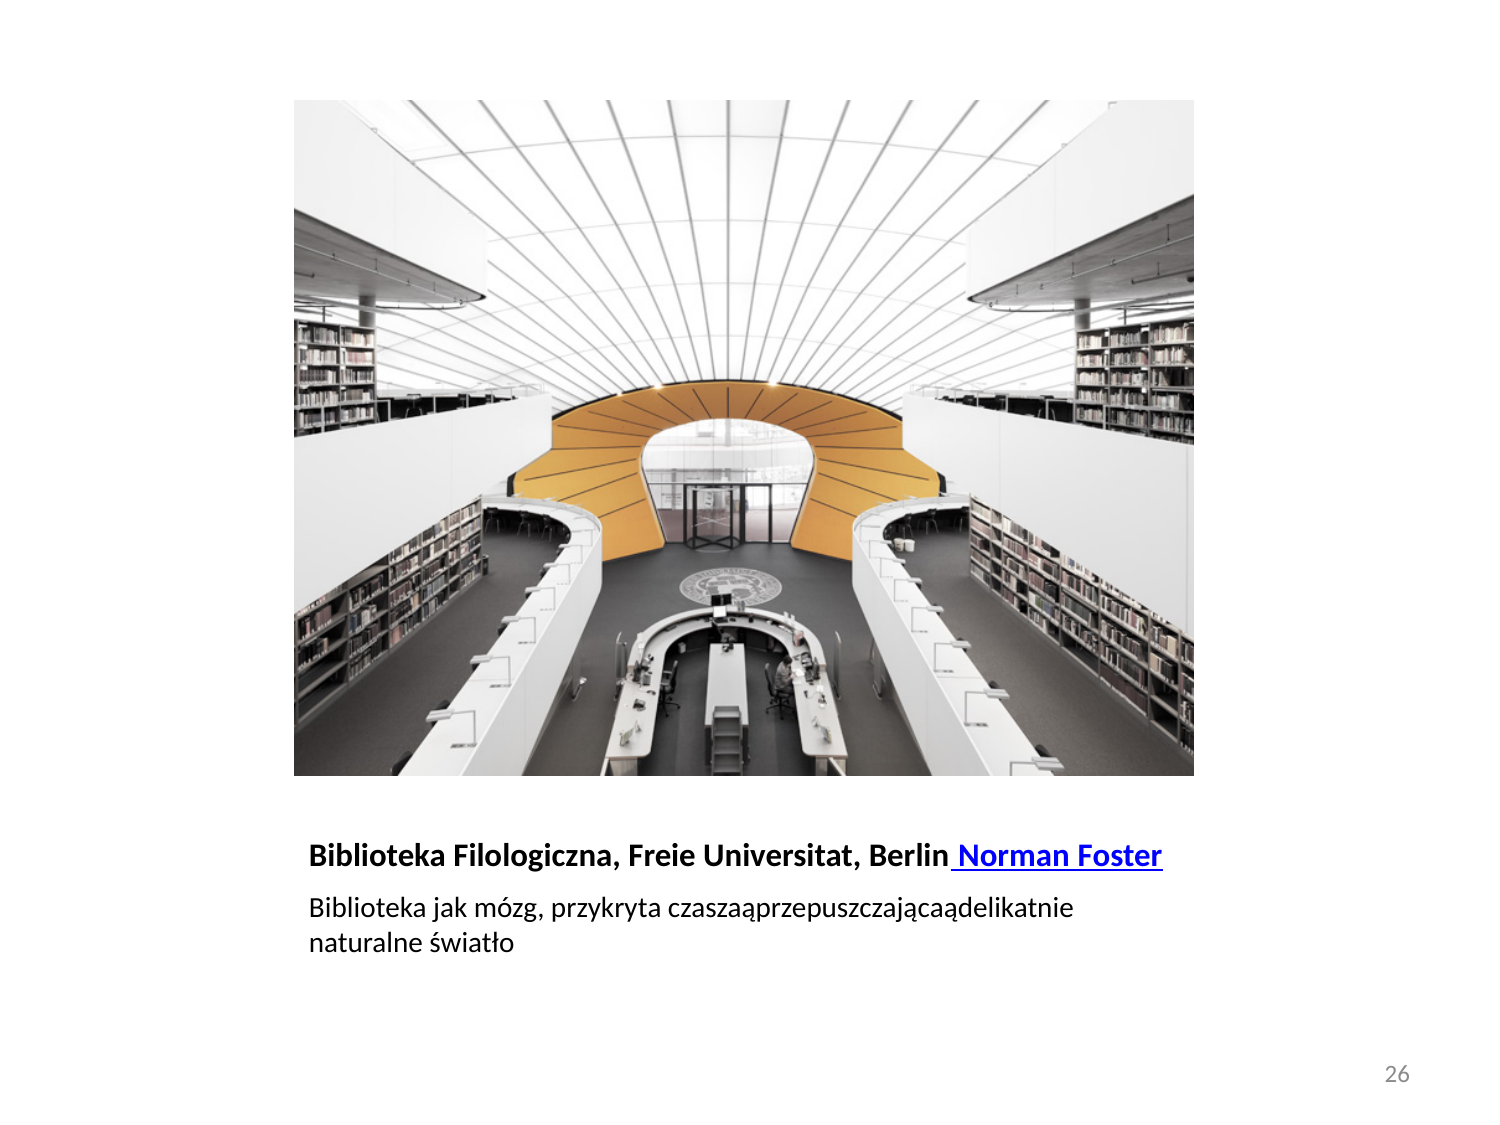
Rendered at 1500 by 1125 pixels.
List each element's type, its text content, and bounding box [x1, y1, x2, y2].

slide_number 26 [1074, 1042, 1425, 1103]
title Biblioteka Filologiczna, Freie Universitat, Berlin Norman Foster [294, 787, 1194, 880]
list Biblioteka jak mózg, przykryta czaszaąprzepuszczającaądelikatnie naturalne światło [294, 880, 1194, 1013]
picture [293, 100, 1195, 776]
